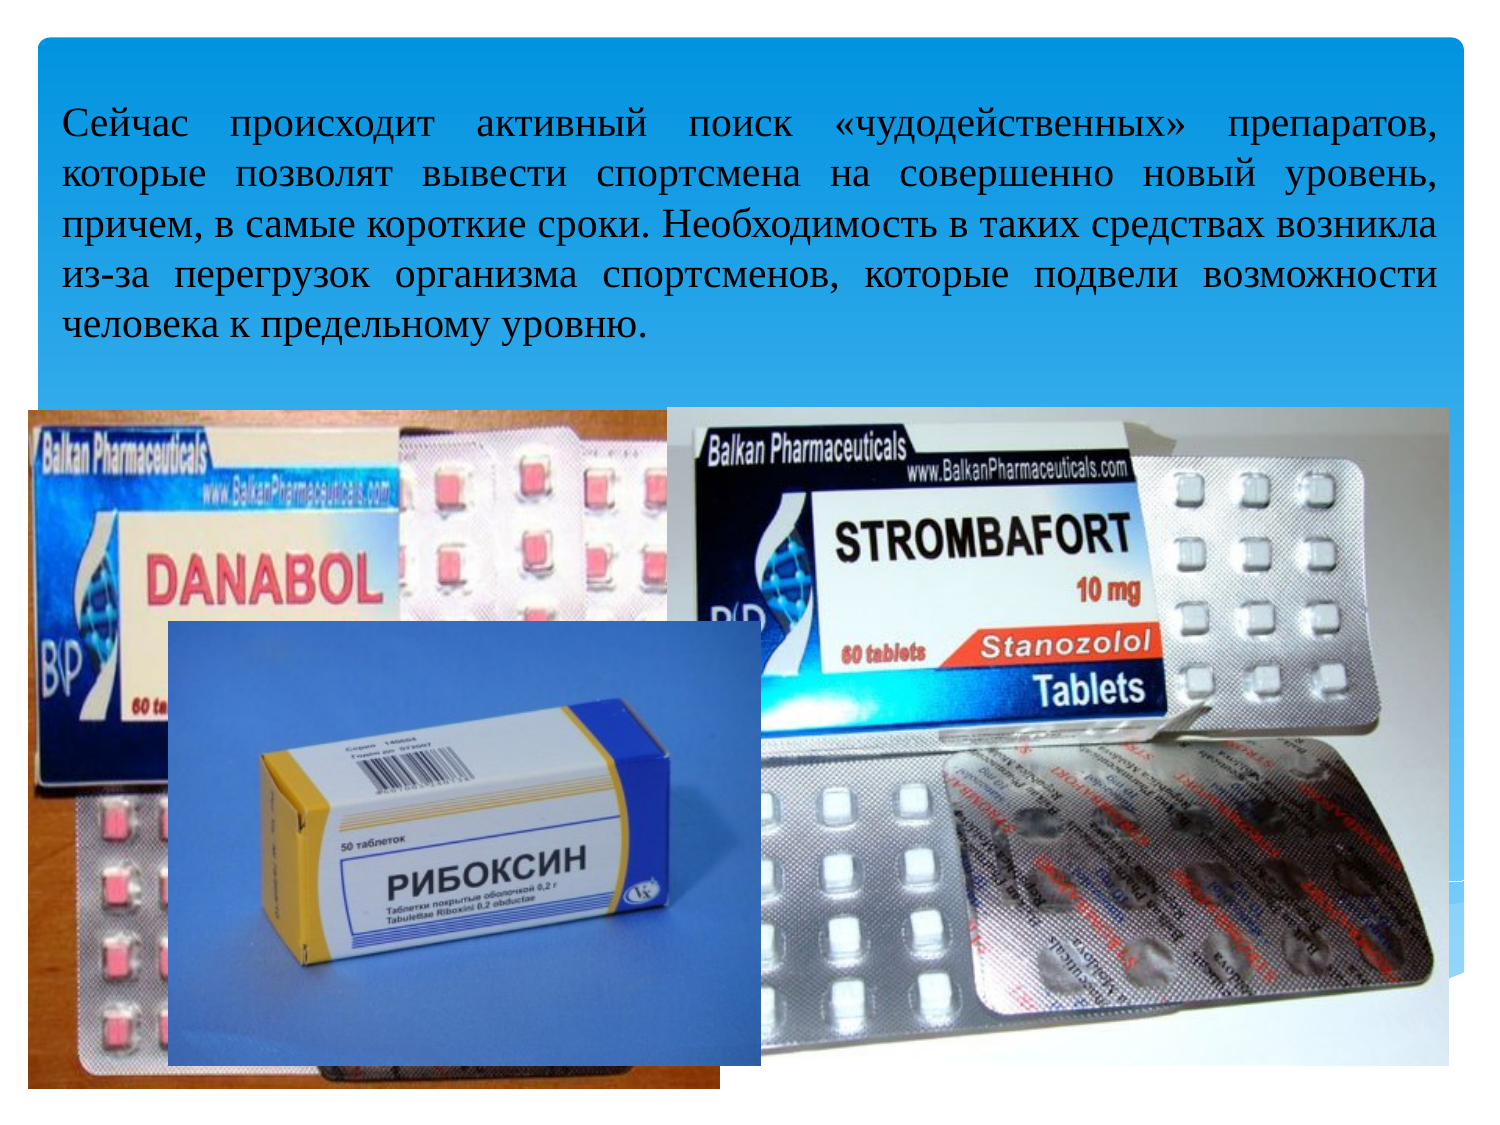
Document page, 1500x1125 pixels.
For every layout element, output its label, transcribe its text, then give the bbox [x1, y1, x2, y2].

picture [28, 407, 1449, 1089]
title Сейчас происходит активный поиск «чудодейственных» препаратов, которые позволят вывести спортсмена на совершенно новый уровень, причем, в самые короткие сроки. Необходимость в таких средствах возникла из-за перегрузок организма спортсменов, которые подвели возможности человека к предельному уровню. [46, 5, 1454, 353]
